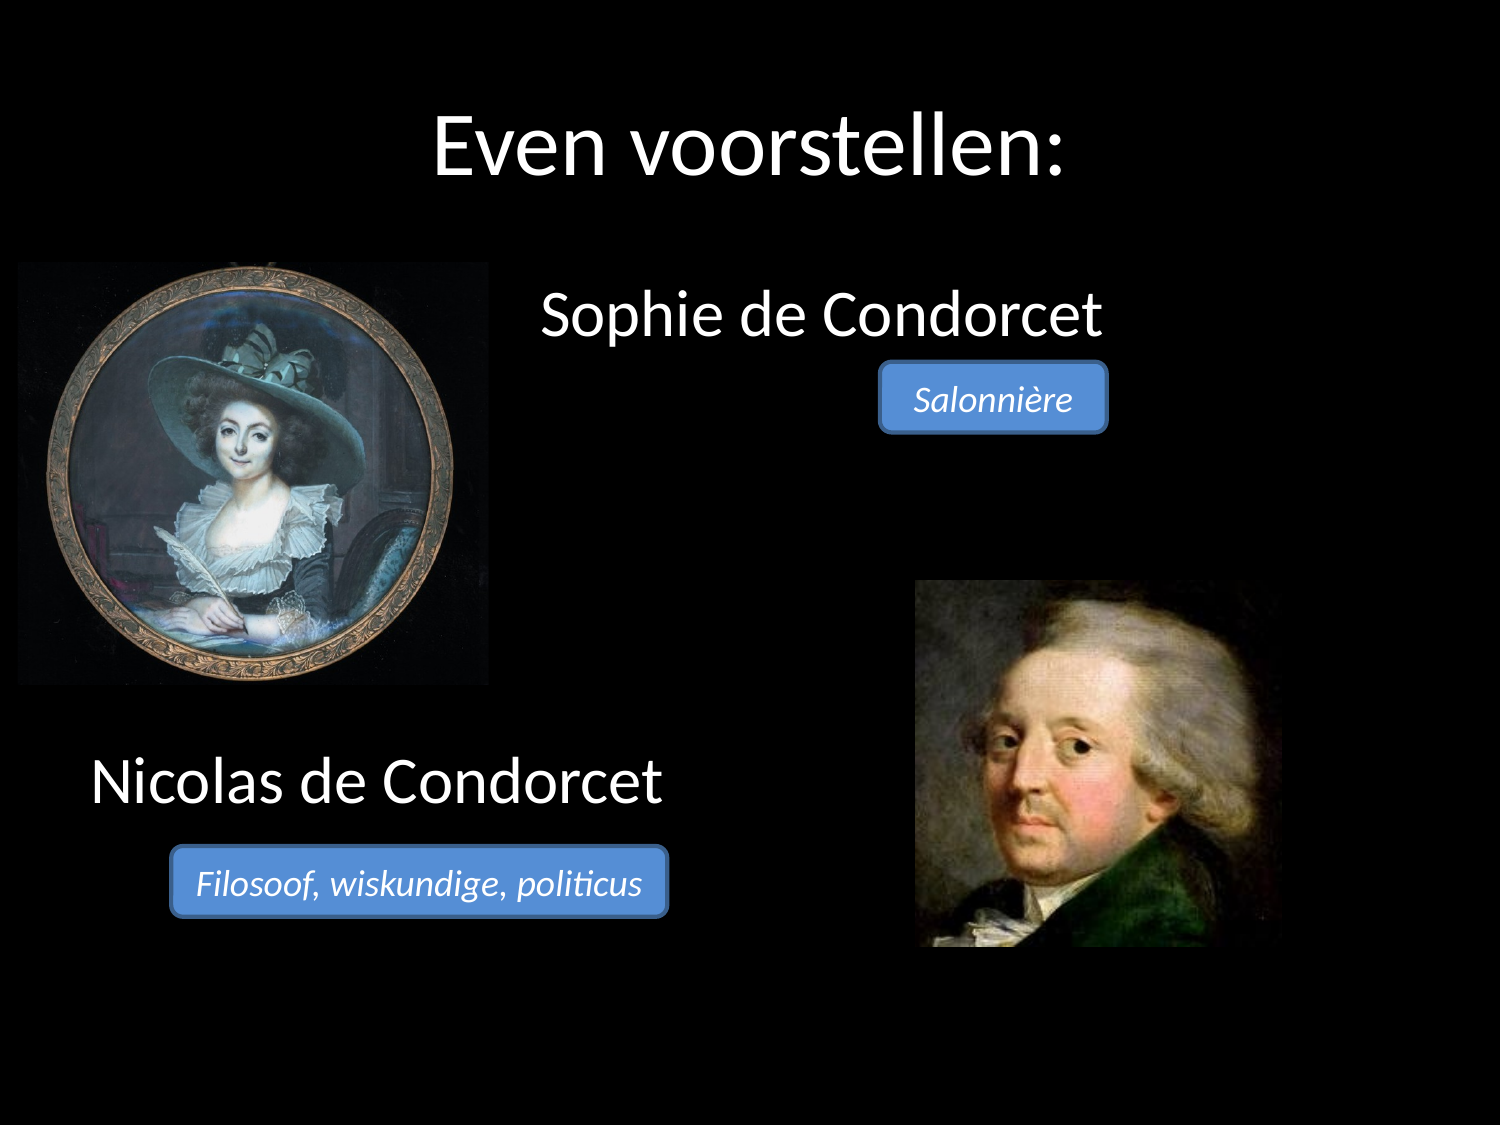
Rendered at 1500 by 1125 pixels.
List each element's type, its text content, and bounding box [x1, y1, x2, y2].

text_box Salonnière [877, 359, 1109, 435]
list Sophie de Condorcet Nicolas de Condorcet [75, 262, 1425, 1005]
title Even voorstellen: [75, 45, 1425, 233]
picture [915, 579, 1282, 947]
picture [17, 262, 489, 685]
text_box Filosoof, wiskundige, politicus [169, 843, 670, 919]
